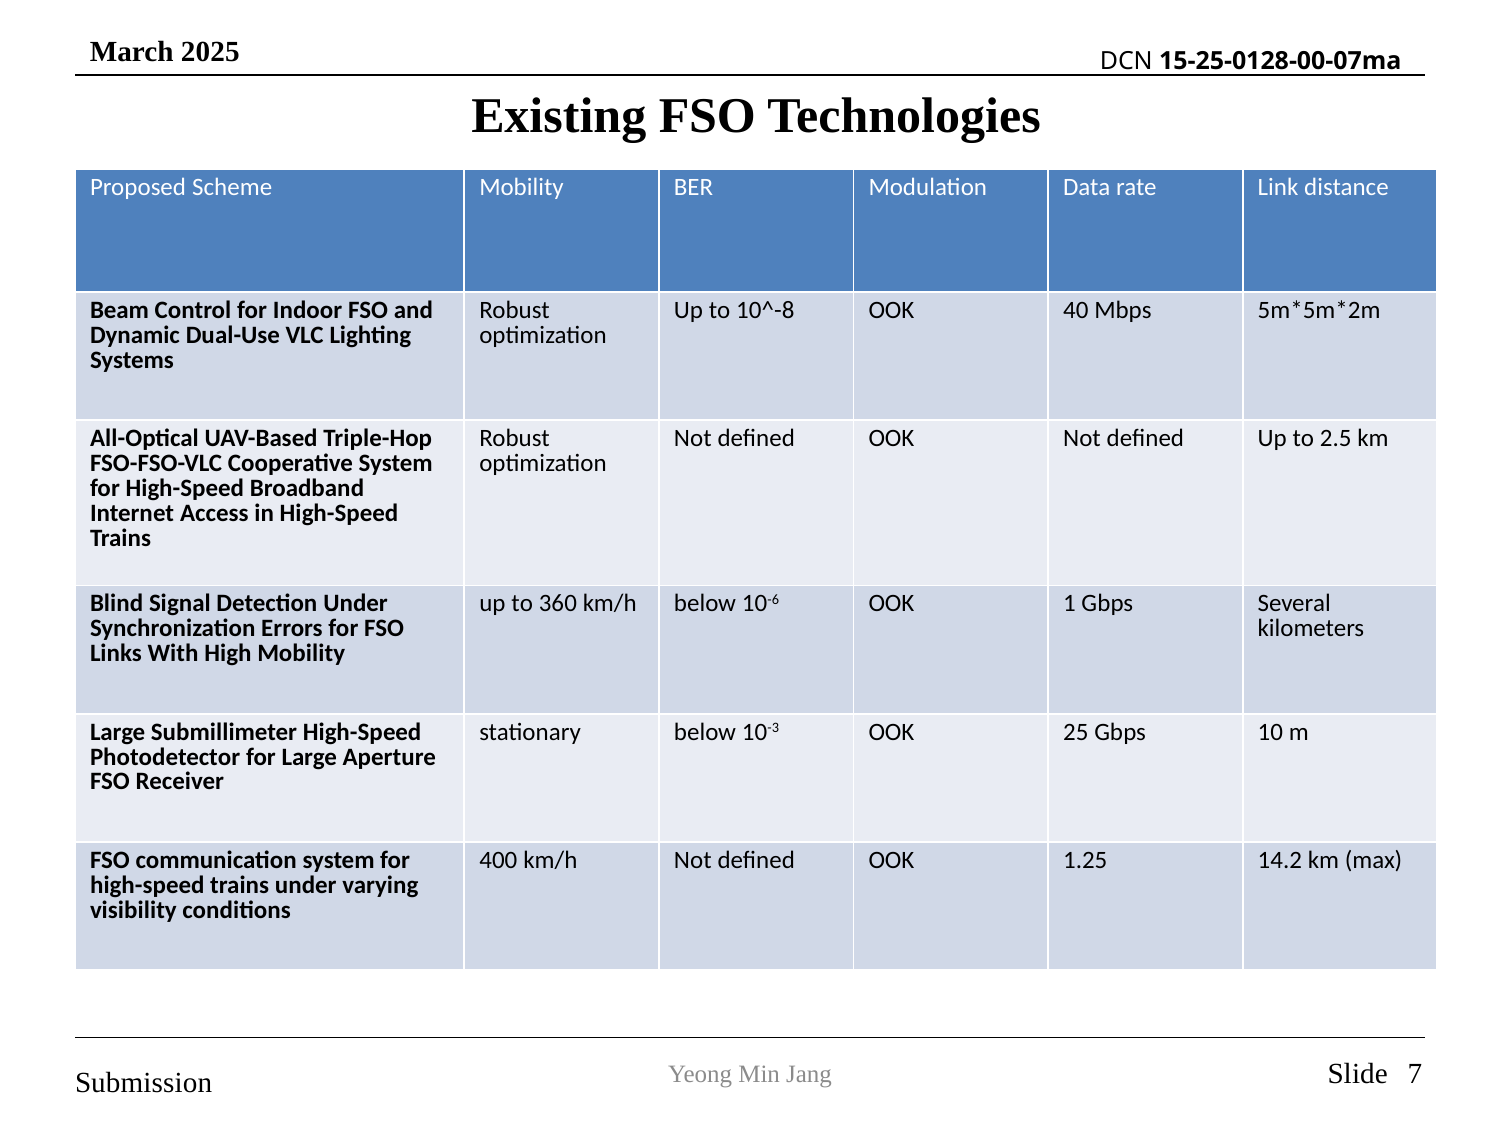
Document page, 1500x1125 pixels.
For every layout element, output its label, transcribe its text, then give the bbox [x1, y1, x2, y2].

table_header Link distance [1244, 170, 1436, 291]
table_cell Not defined [1049, 421, 1242, 585]
table_cell Not defined [660, 421, 853, 585]
table_header Mobility [465, 170, 658, 291]
table_cell 5m*5m*2m [1244, 293, 1436, 419]
table_cell Up to 10^-8 [660, 293, 853, 419]
table_cell stationary [465, 715, 658, 841]
table_cell OOK [854, 293, 1047, 419]
table_cell All-Optical UAV-Based Triple-Hop FSO-FSO-VLC Cooperative System for High-Speed Broadband Internet Access in High-Speed Trains [76, 421, 463, 585]
title Existing FSO Technologies [99, 75, 1413, 150]
table_cell up to 360 km/h [465, 586, 658, 713]
table_cell Robust optimization [465, 293, 658, 419]
table_cell OOK [854, 843, 1047, 969]
table_cell 25 Gbps [1049, 715, 1242, 841]
table_cell 40 Mbps [1049, 293, 1242, 419]
table_cell 1.25 [1049, 843, 1242, 969]
table_cell Beam Control for Indoor FSO and Dynamic Dual-Use VLC Lighting Systems [76, 293, 463, 419]
text_box [796, 177, 1455, 1056]
table_header Proposed Scheme [76, 170, 463, 291]
table_cell below 10-6 [660, 586, 853, 713]
table_header Modulation [854, 170, 1047, 291]
table_cell Blind Signal Detection Under Synchronization Errors for FSO Links With High Mobility [76, 586, 463, 713]
table_cell below 10-3 [660, 715, 853, 841]
table_cell OOK [854, 421, 1047, 585]
table_cell Large Submillimeter High-Speed Photodetector for Large Aperture FSO Receiver [76, 715, 463, 841]
table_cell 14.2 km (max) [1244, 843, 1436, 969]
table_cell Robust optimization [465, 421, 658, 585]
table_cell Several kilometers [1244, 586, 1436, 713]
table_cell 400 km/h [465, 843, 658, 969]
table_header Data rate [1049, 170, 1242, 291]
table_header BER [660, 170, 853, 291]
table_cell OOK [854, 715, 1047, 841]
table_cell OOK [854, 586, 1047, 713]
table_cell Up to 2.5 km [1244, 421, 1436, 585]
table_cell FSO communication system for high-speed trains under varying visibility conditions [76, 843, 463, 969]
table_cell 1 Gbps [1049, 586, 1242, 713]
table_cell Not defined [660, 843, 853, 969]
table_cell 10 m [1244, 715, 1436, 841]
